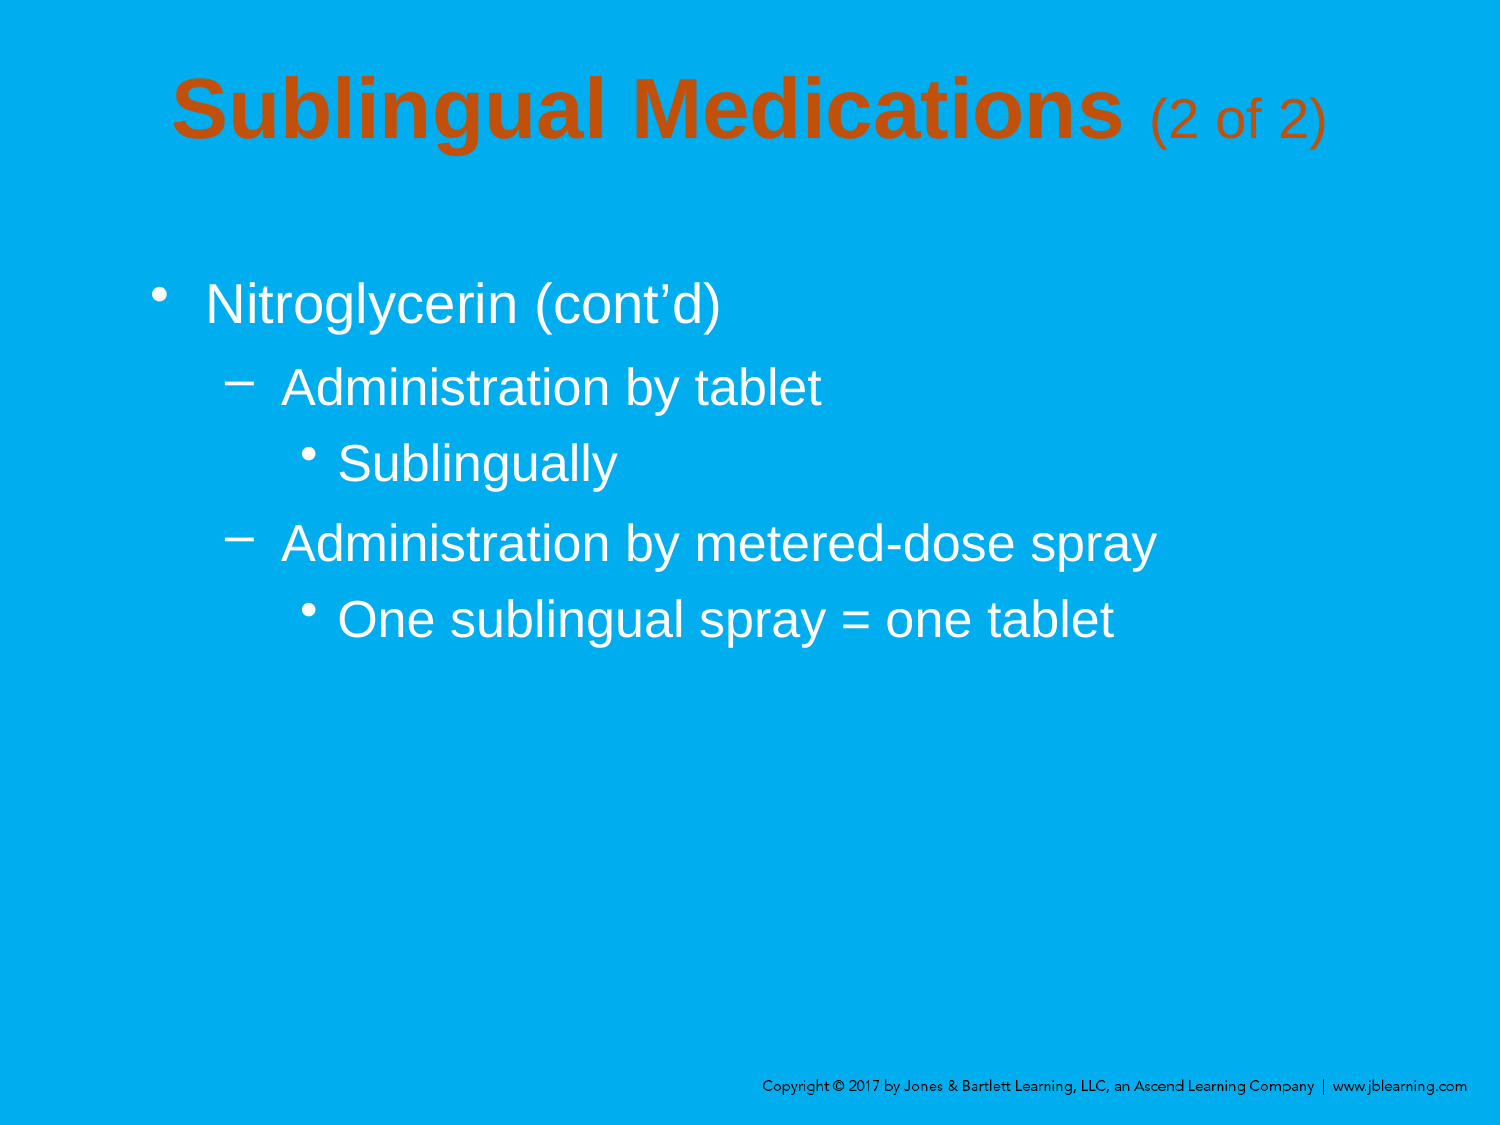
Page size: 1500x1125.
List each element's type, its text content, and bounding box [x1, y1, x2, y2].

title Sublingual Medications (2 of 2) [112, 37, 1388, 188]
list Nitroglycerin (cont’d) Administration by tablet Sublingually Administration by metered-dose spray One sublingual spray = one tablet [112, 237, 1388, 1025]
